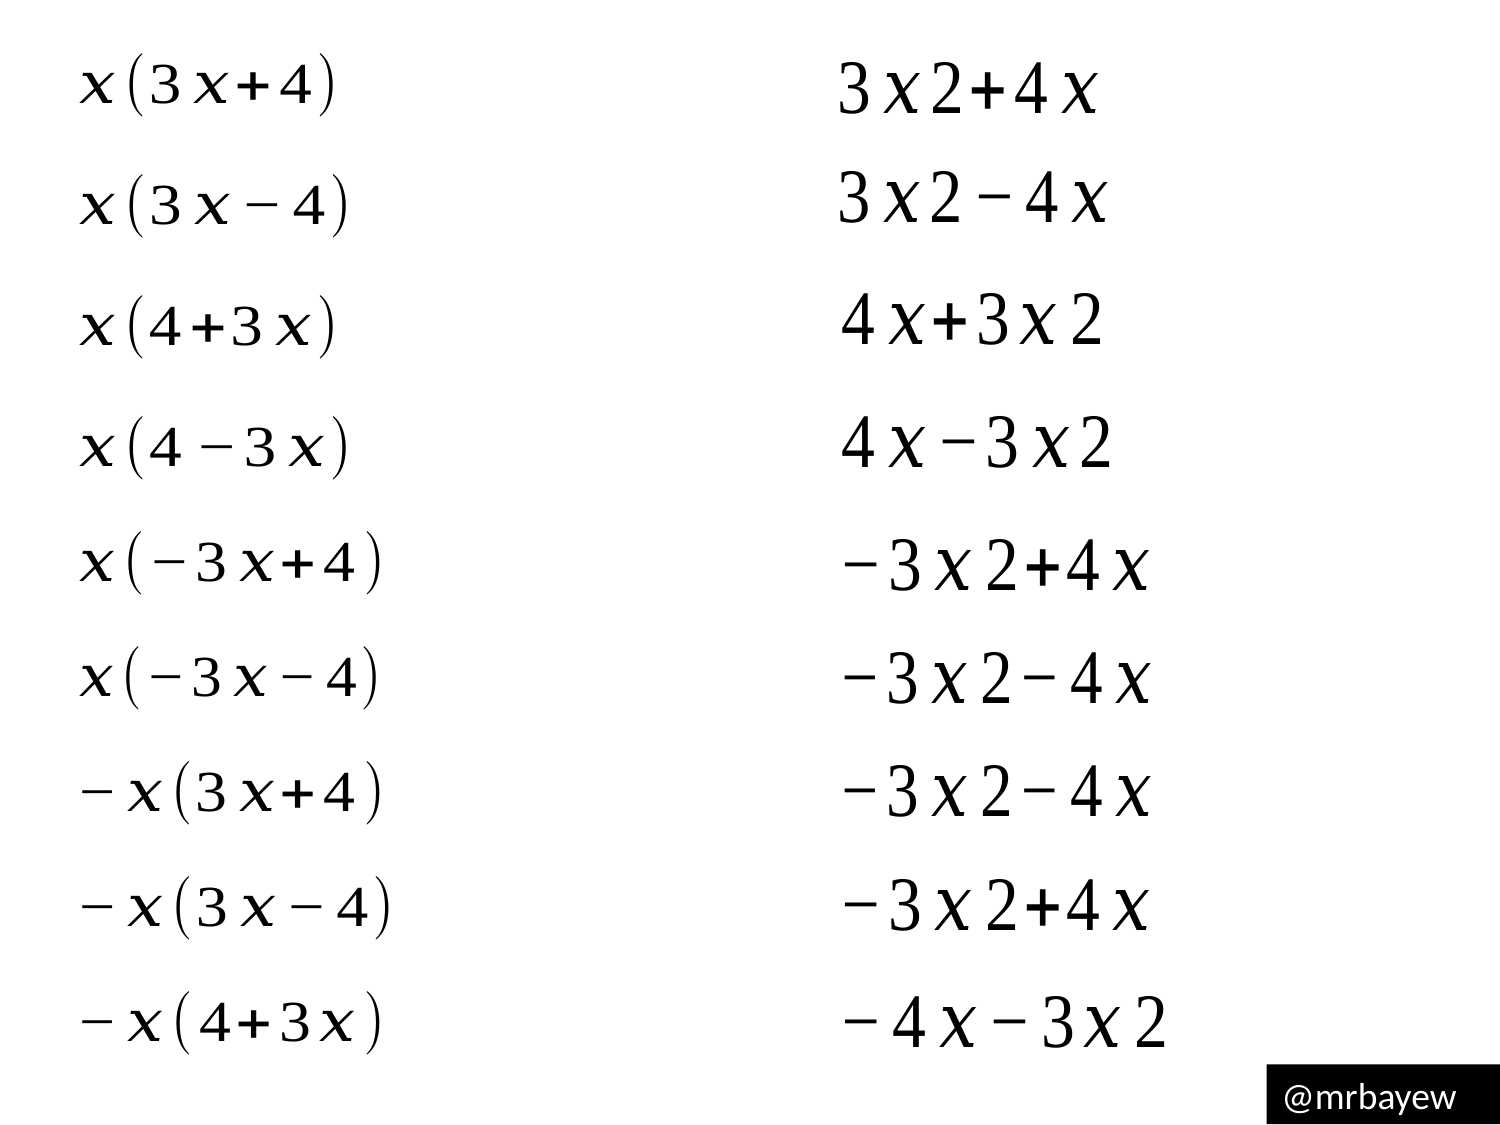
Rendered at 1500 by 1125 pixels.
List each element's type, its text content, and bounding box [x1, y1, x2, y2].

text_box @mrbayew [1266, 1064, 1500, 1125]
